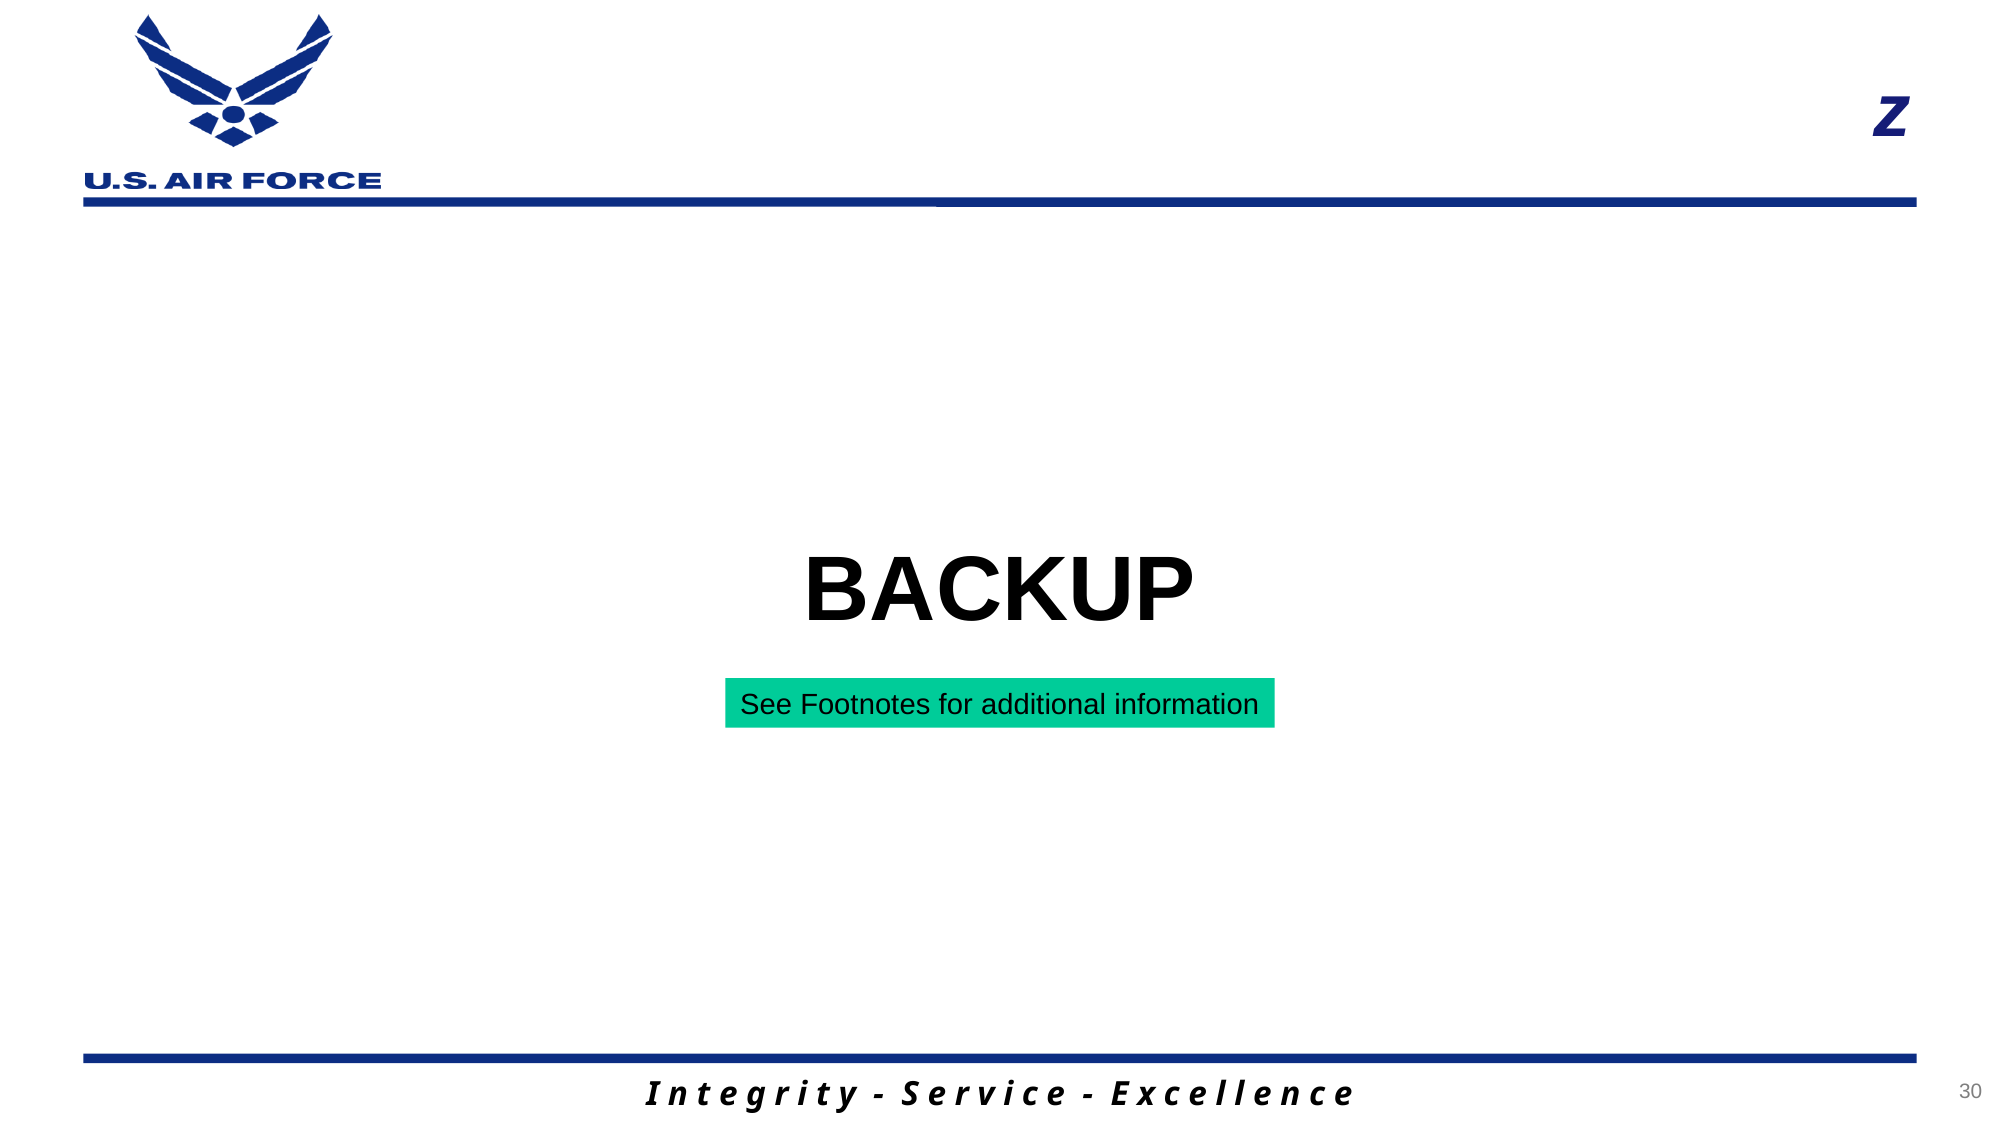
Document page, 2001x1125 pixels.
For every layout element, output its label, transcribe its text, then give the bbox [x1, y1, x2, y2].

slide_number 30 [1746, 1070, 1998, 1121]
title z [363, 12, 1927, 200]
text_box See Footnotes for additional information [725, 678, 1275, 728]
picture [85, 14, 363, 189]
list BACKUP [324, 521, 1675, 679]
